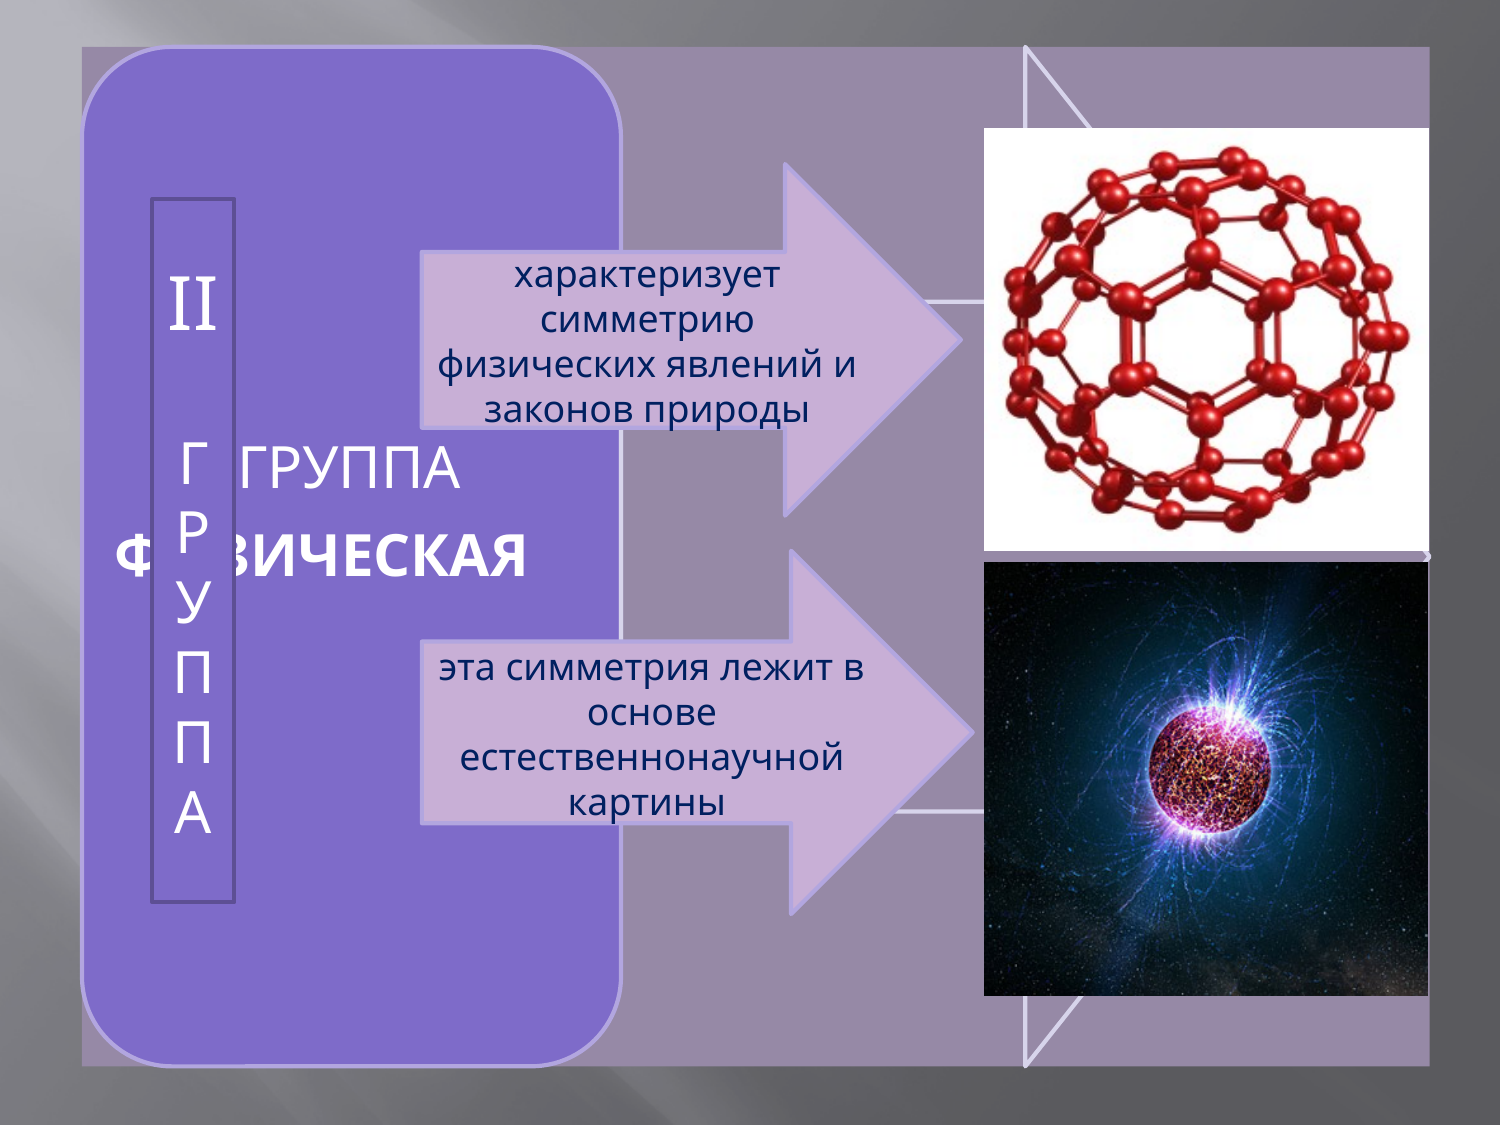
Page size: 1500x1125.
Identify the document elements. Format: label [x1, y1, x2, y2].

list [81, 46, 1430, 1067]
picture [984, 562, 1429, 997]
picture [984, 128, 1429, 552]
